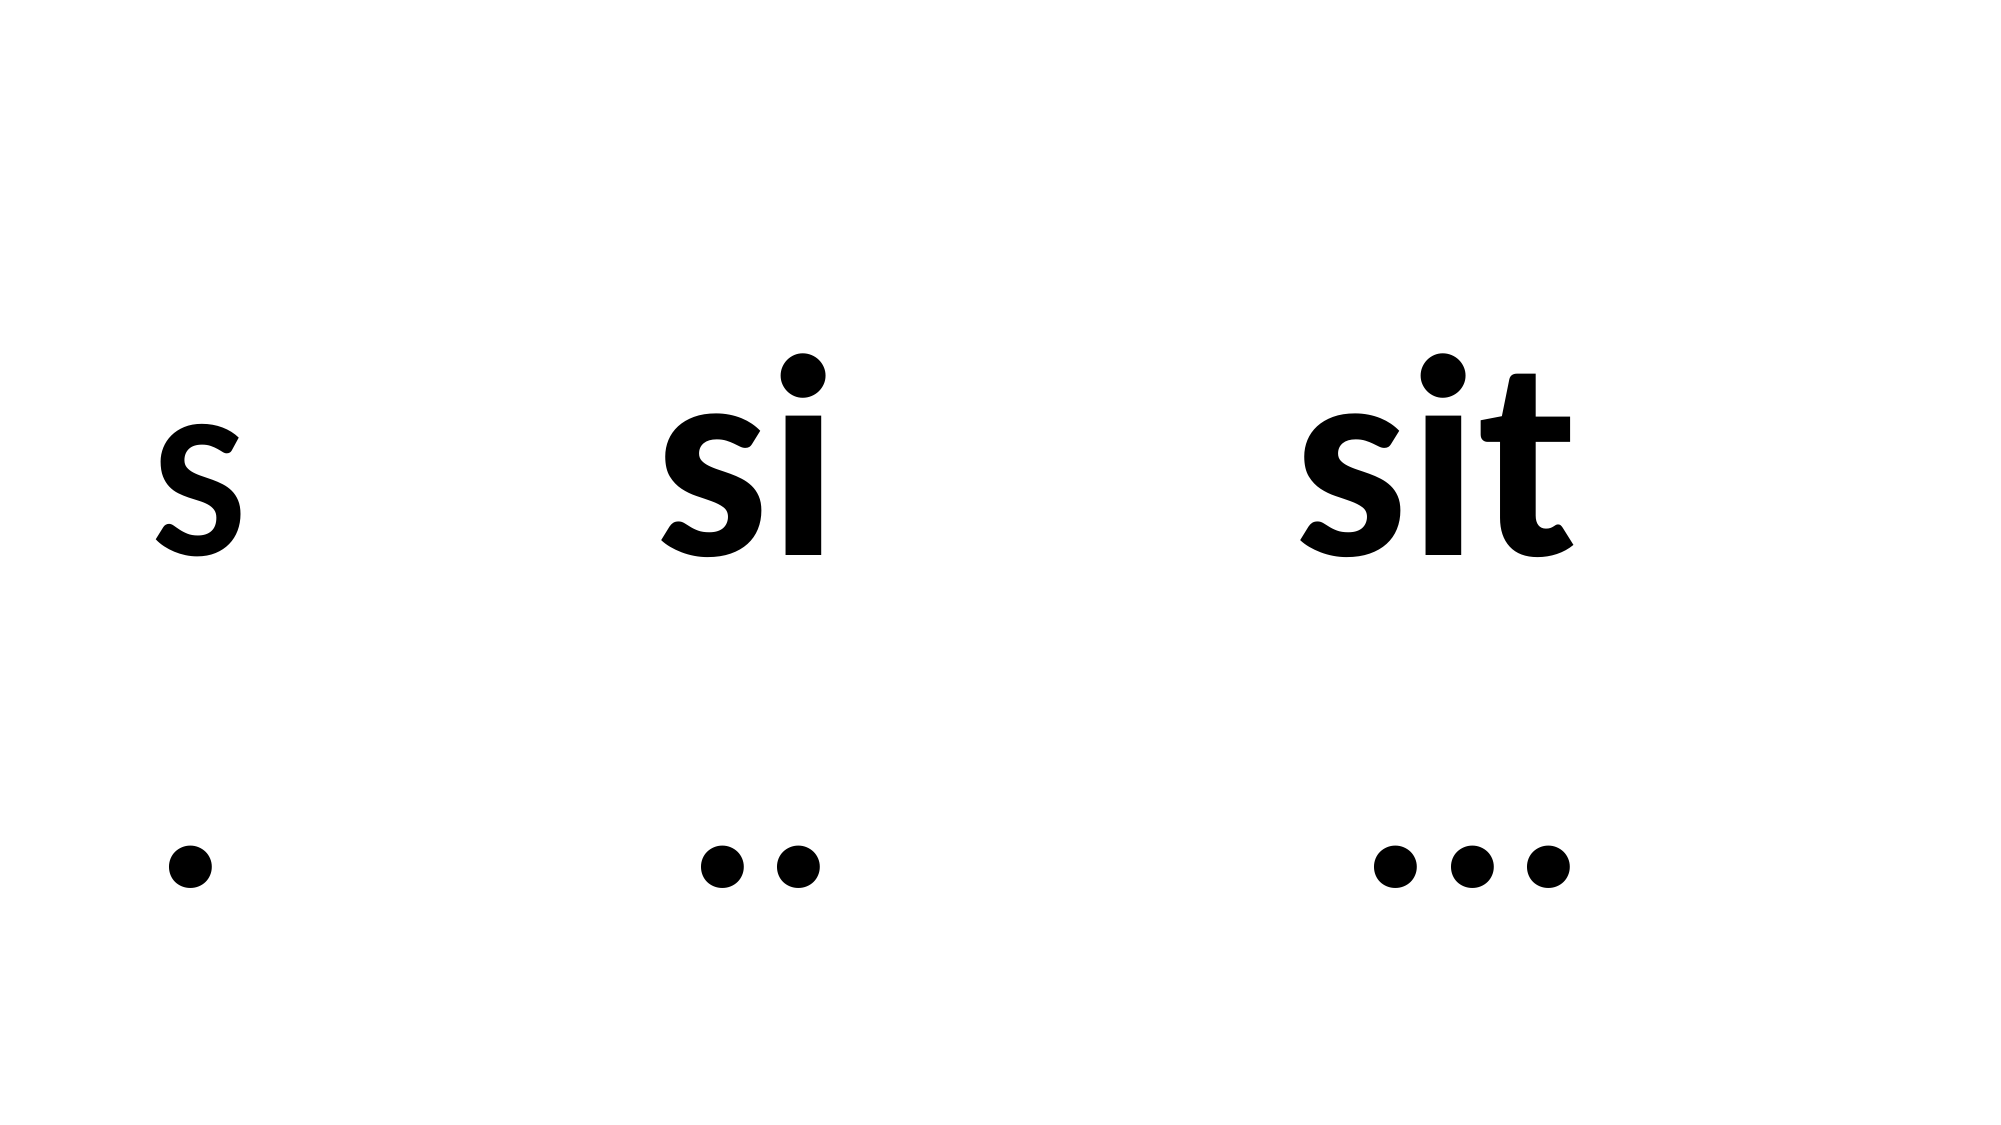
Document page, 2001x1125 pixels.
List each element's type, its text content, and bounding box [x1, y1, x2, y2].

list S si sit . .. ... [137, 299, 1863, 1014]
